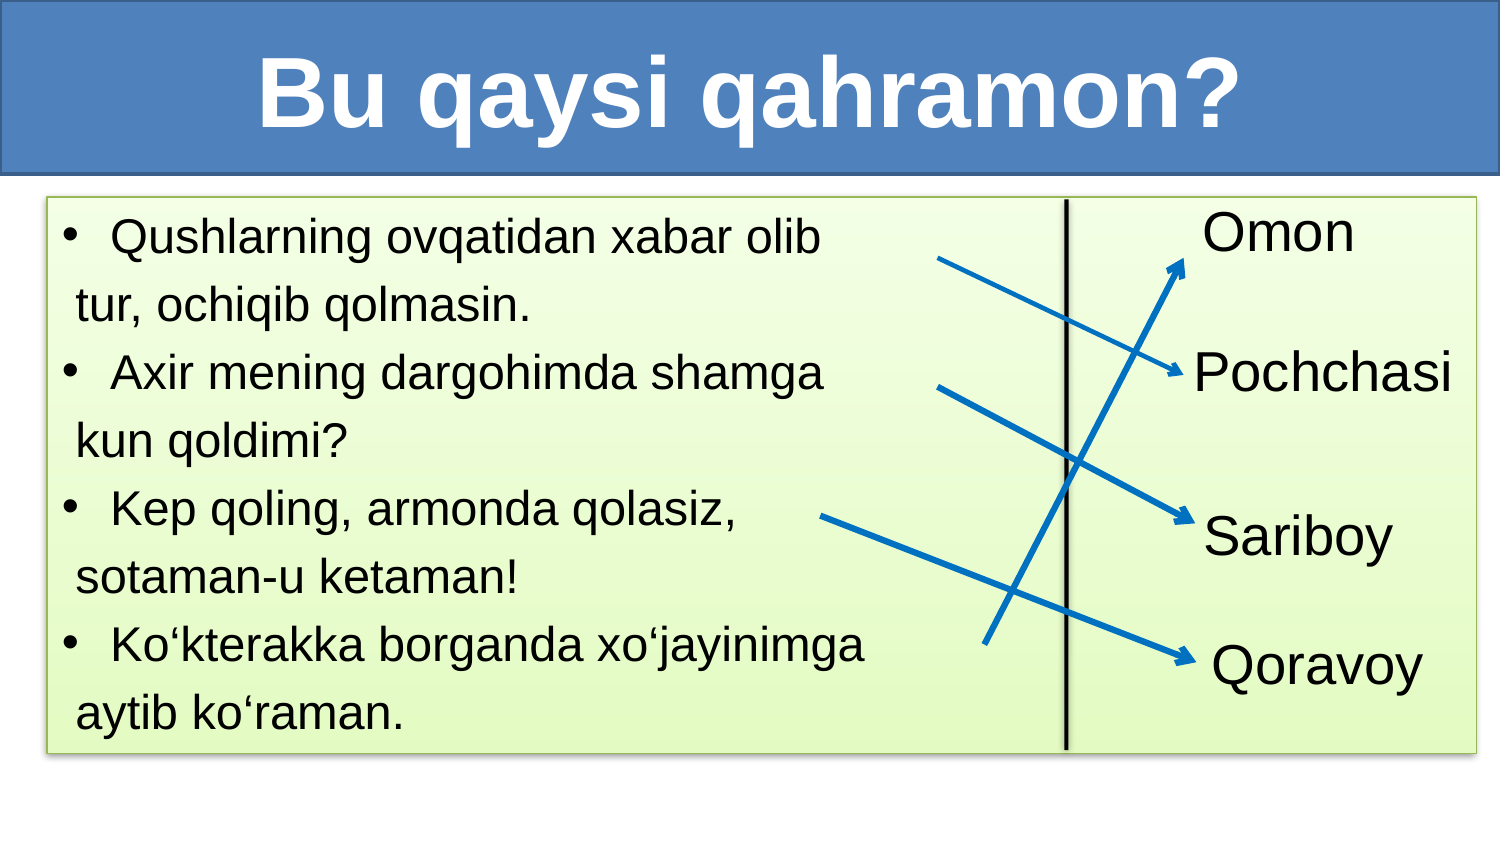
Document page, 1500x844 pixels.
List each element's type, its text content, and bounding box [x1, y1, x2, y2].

text_box Sariboy [1199, 492, 1409, 575]
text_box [937, 257, 1184, 349]
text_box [820, 515, 1196, 663]
list Qushlarning ovqatidan xabar olib tur, ochiqib qolmasin. Axir mening dargohimda shamga kun qoldimi? Kep qoling, armonda qolasiz, sotaman-u ketaman! Ko‘kterakka borganda xo‘jayinimga aytib ko‘raman. [1071, 196, 1477, 754]
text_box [890, 351, 1278, 551]
text_box Omon [1187, 187, 1371, 270]
text_box Pochchasi [1188, 328, 1468, 411]
title Bu qaysi qahramon? [0, 0, 1500, 176]
text_box Qoravoy [1196, 621, 1439, 704]
list Qushlarning ovqatidan xabar olib tur, ochiqib qolmasin. Axir mening dargohimda shamga kun qoldimi? Kep qoling, armonda qolasiz, sotaman-u ketaman! Ko‘kterakka borganda xo‘jayinimga aytib ko‘raman. [46, 196, 1187, 754]
